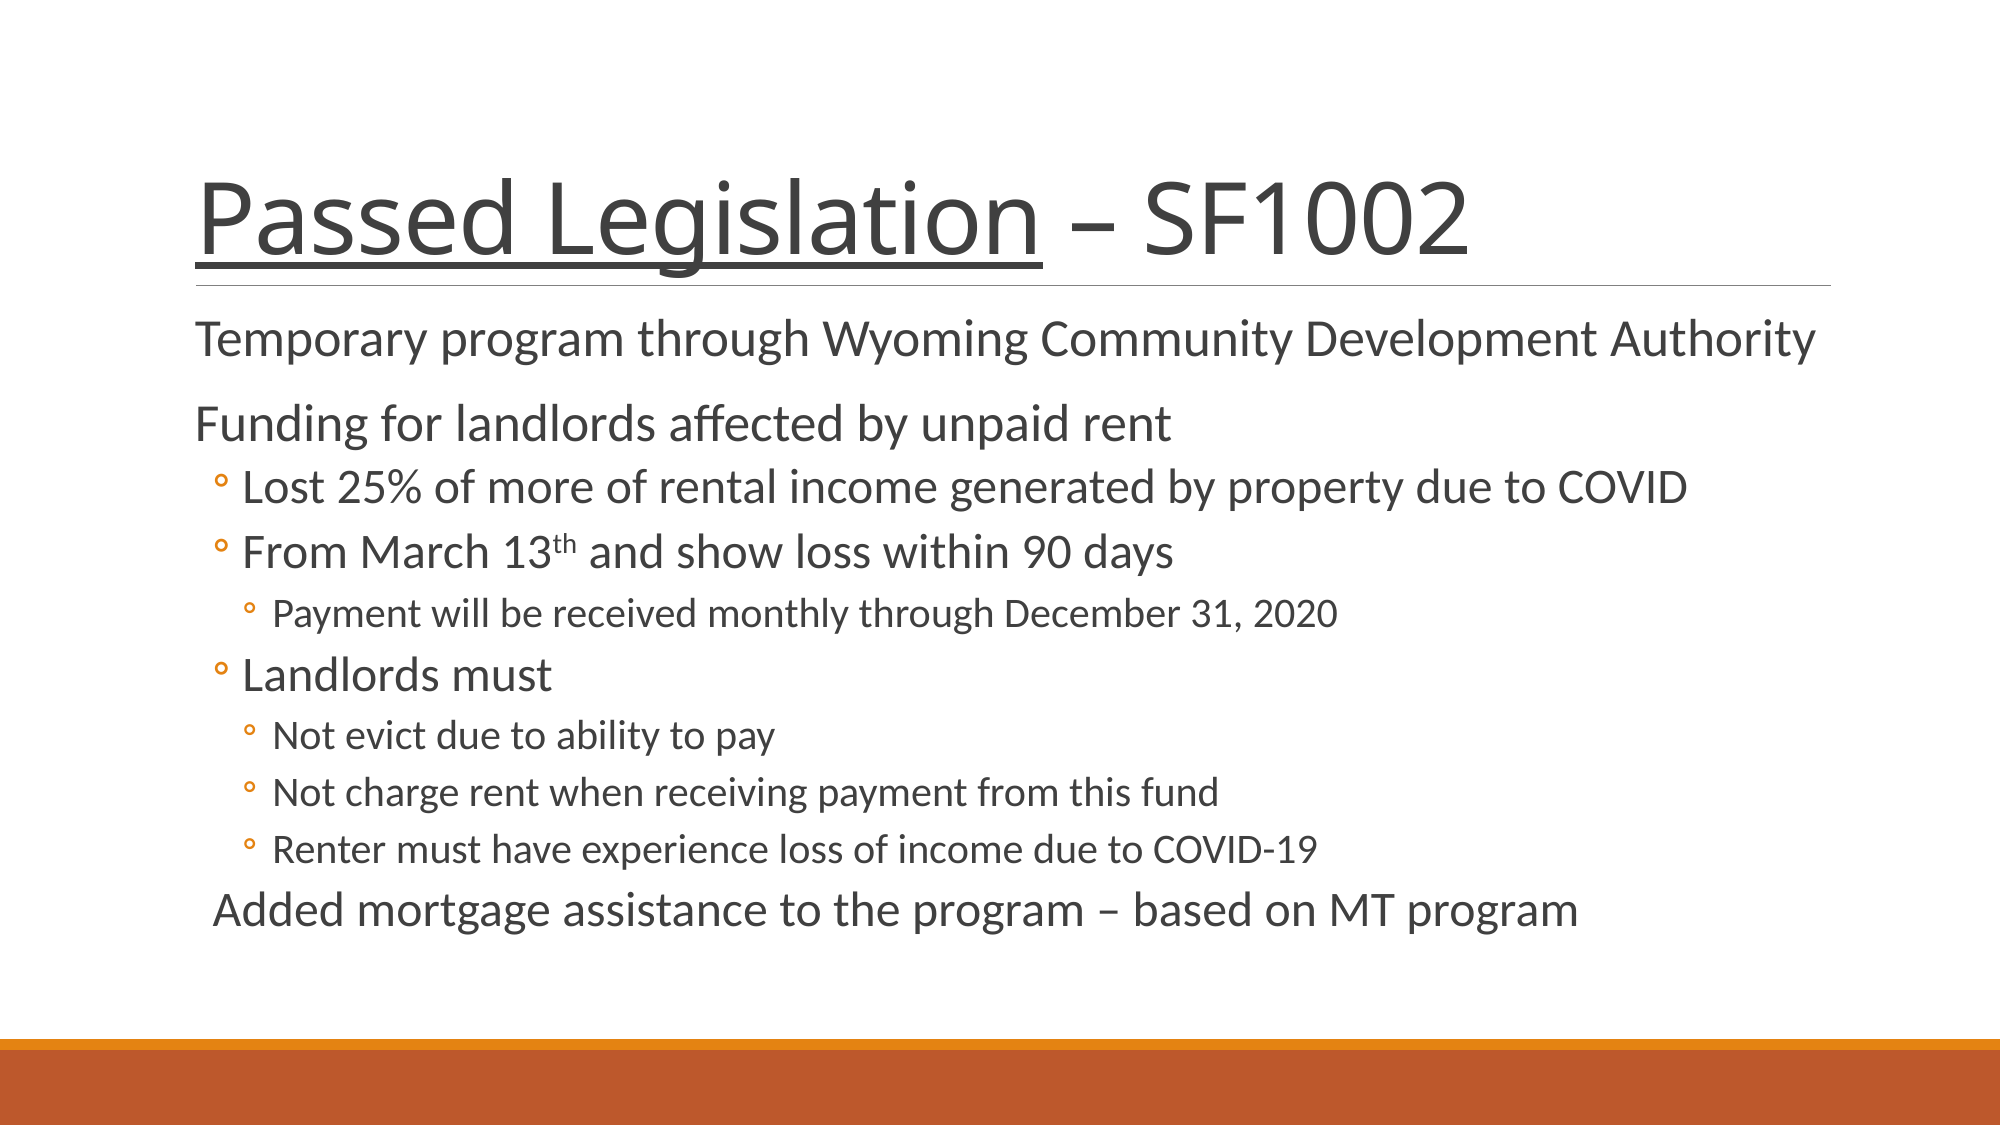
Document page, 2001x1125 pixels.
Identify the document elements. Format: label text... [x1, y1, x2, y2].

title Passed Legislation – SF1002 [180, 47, 1830, 285]
list Temporary program through Wyoming Community Development Authority Funding for landlords affected by unpaid rent Lost 25% of more of rental income generated by property due to COVID From March 13th and show loss within 90 days Payment will be received monthly through December 31, 2020 Landlords must Not evict due to ability to pay Not charge rent when receiving payment from this fund Renter must have experience loss of income due to COVID-19 Added mortgage assistance to the program – based on MT program [180, 302, 1830, 963]
